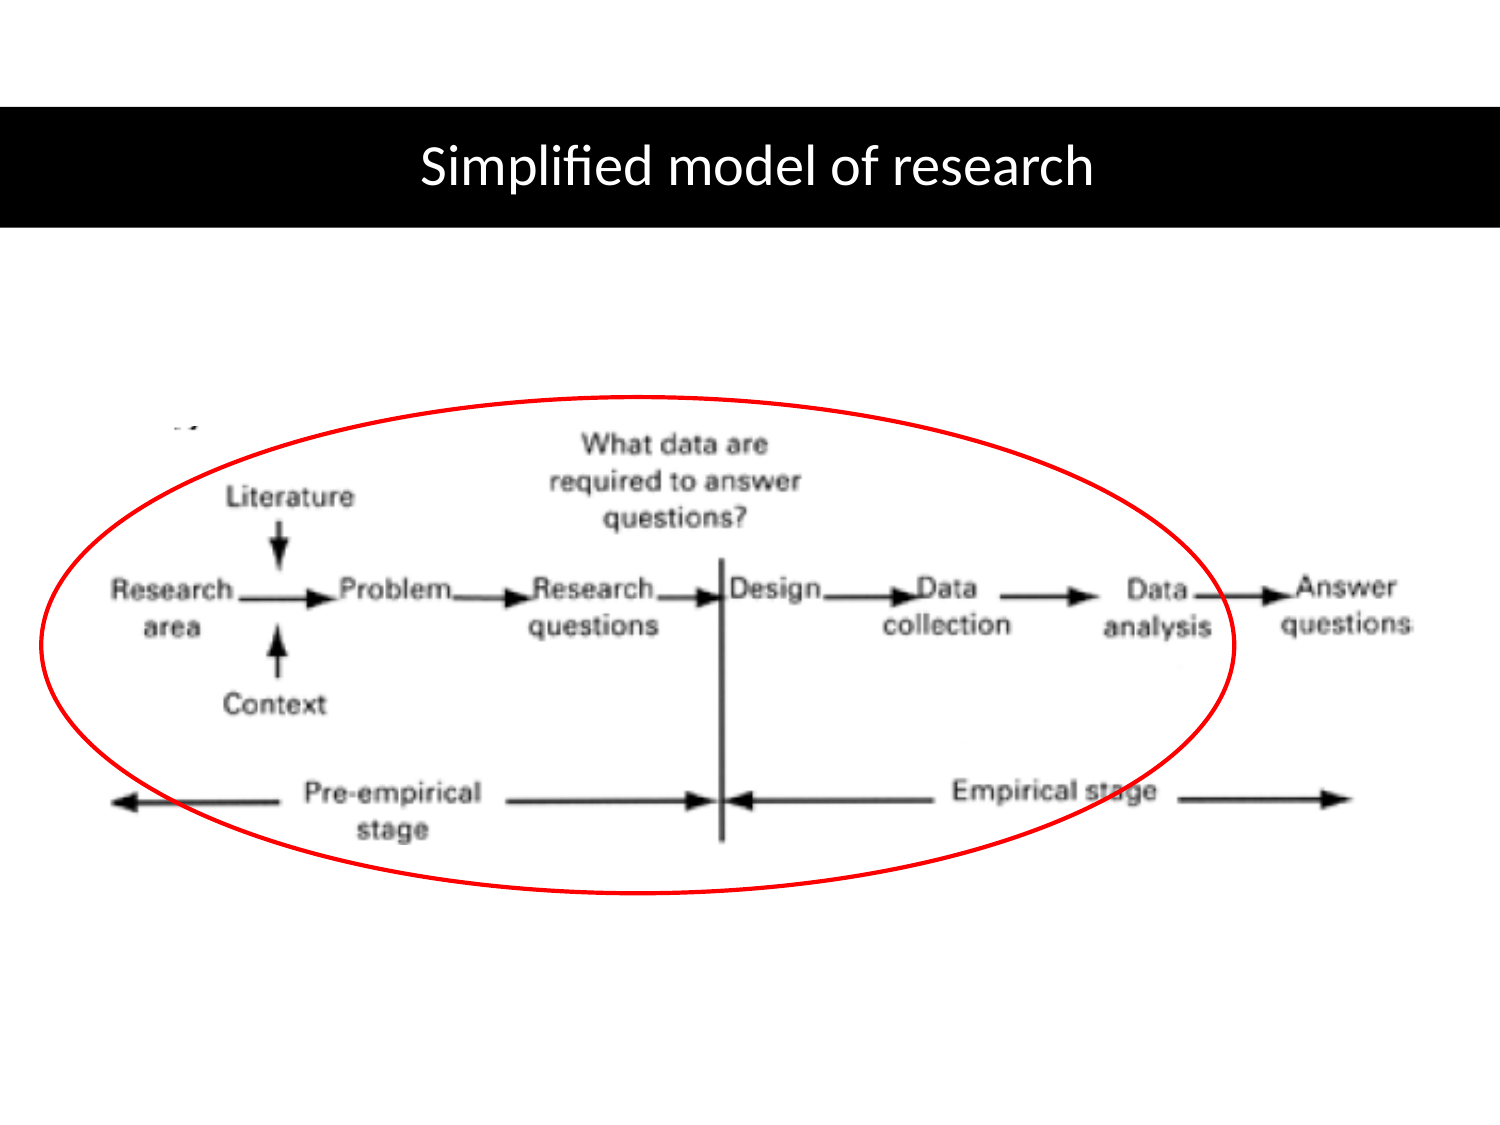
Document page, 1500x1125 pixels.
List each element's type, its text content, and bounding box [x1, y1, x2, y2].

picture [78, 425, 1422, 845]
text_box [357, 394, 918, 424]
text_box [39, 562, 73, 729]
text_box [304, 853, 972, 896]
title Simplified model of research [68, 105, 1448, 228]
text_box [0, 105, 1500, 230]
